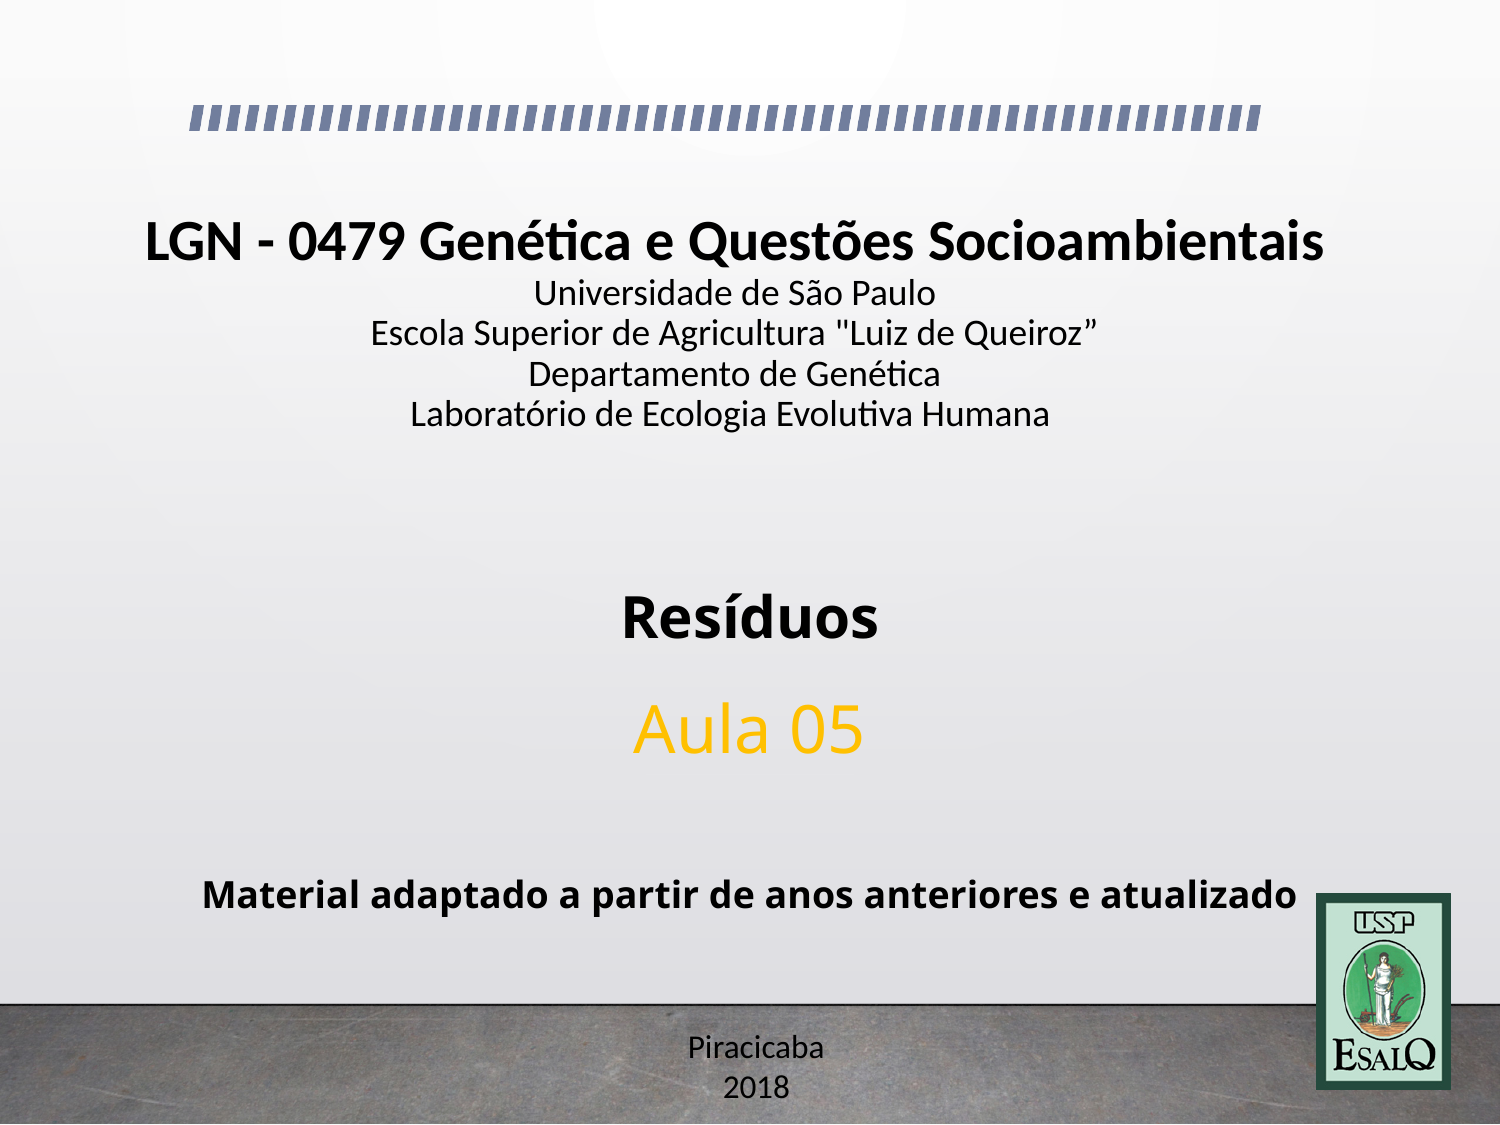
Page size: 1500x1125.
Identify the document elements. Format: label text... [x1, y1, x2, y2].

text_box Piracicaba 2018 [643, 1018, 880, 1125]
picture [0, 892, 1500, 1124]
title LGN - 0479 Genética e Questões Socioambientais Universidade de São Paulo Escola Superior de Agricultura "Luiz de Queiroz” Departamento de Genética Laboratório de Ecologia Evolutiva Humana [46, 179, 1424, 480]
subtitle Resíduos Aula 05 Material adaptado a partir de anos anteriores e atualizado [105, 479, 1395, 965]
